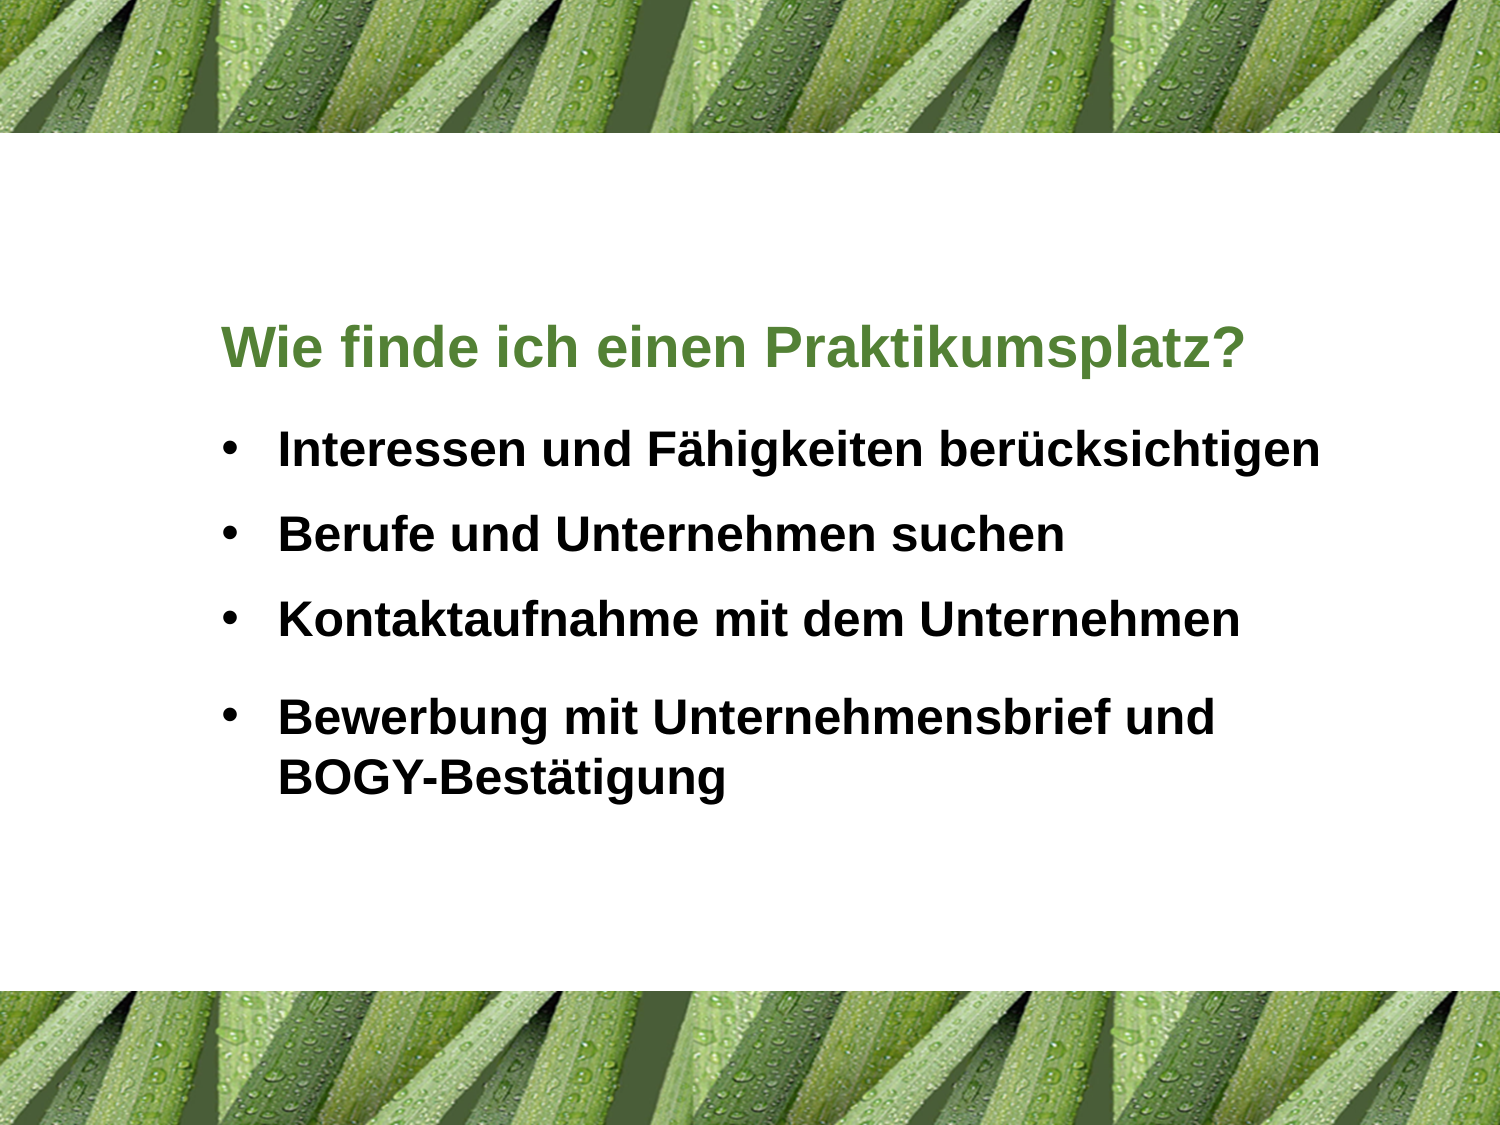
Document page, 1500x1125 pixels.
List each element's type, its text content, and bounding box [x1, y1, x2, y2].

picture [0, 0, 1500, 134]
picture [0, 991, 1500, 1125]
text_box Wie finde ich einen Praktikumsplatz? Interessen und Fähigkeiten berücksichtigen Berufe und Unternehmen suchen Kontaktaufnahme mit dem Unternehmen Bewerbung mit Unternehmensbrief und BOGY-Bestätigung [206, 267, 1376, 991]
